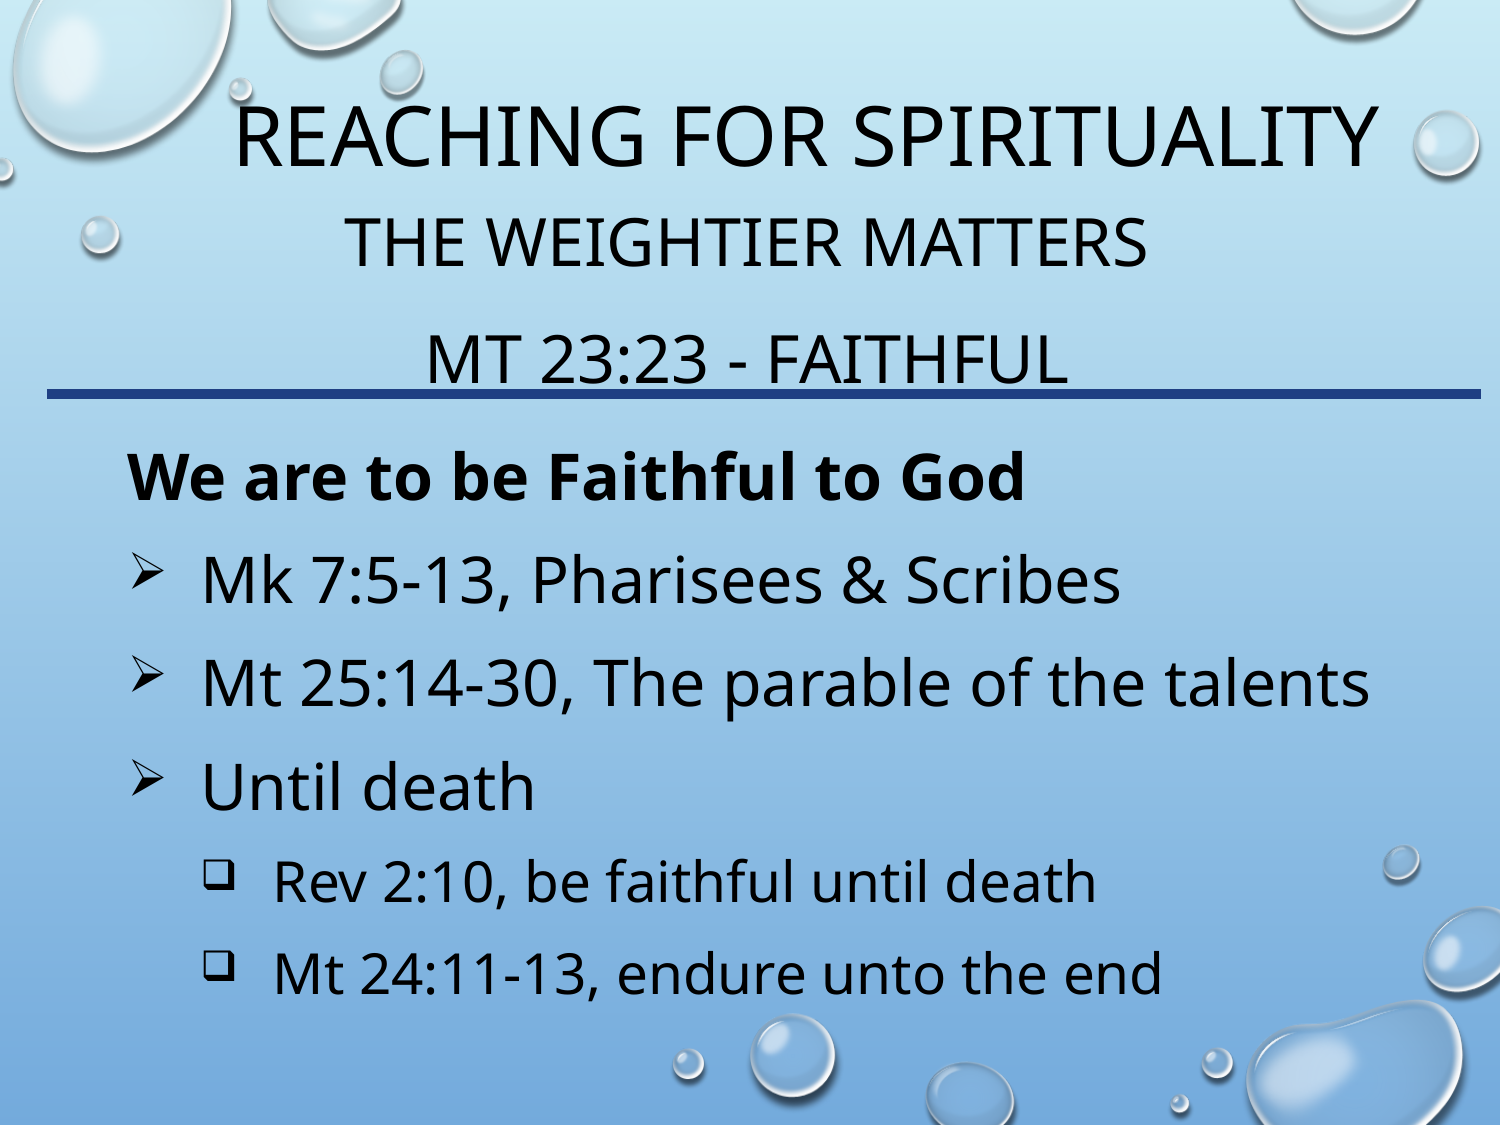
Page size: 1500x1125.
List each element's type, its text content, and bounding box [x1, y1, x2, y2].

list The Weightier matters Mt 23:23 - Faithful [200, 215, 1294, 366]
list We are to be Faithful to God Mk 7:5-13, Pharisees & Scribes Mt 25:14-30, The parable of the talents Until death Rev 2:10, be faithful until death Mt 24:11-13, endure unto the end [112, 412, 1388, 1107]
picture [0, 0, 1500, 1125]
title Reaching for spirituality [168, 82, 1444, 197]
